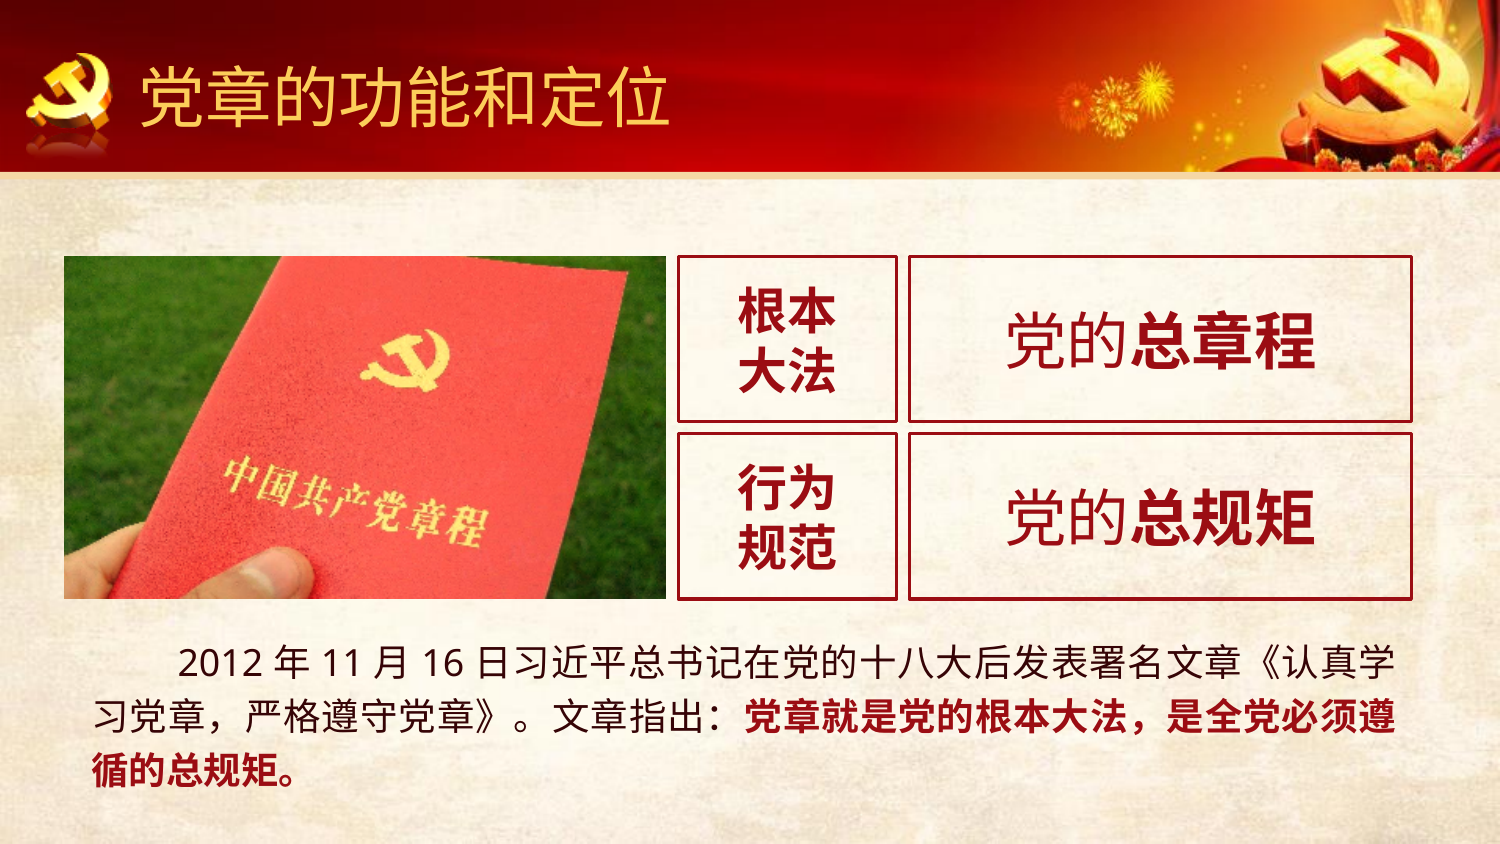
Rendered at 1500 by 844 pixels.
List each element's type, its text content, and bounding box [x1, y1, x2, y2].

text_box 行为 规范 [676, 432, 899, 601]
text_box 根本 大法 [676, 254, 899, 424]
picture [0, 180, 1500, 844]
text_box 党的总规矩 [907, 432, 1414, 601]
list 党章的功能和定位 [123, 48, 875, 538]
text_box 党的总章程 [907, 254, 1414, 424]
text_box 2012年11月16日习近平总书记在党的十八大后发表署名文章《认真学习党章，严格遵守党章》。文章指出：党章就是党的根本大法，是全党必须遵循的总规矩。 [76, 622, 1412, 800]
picture [0, 0, 1500, 171]
